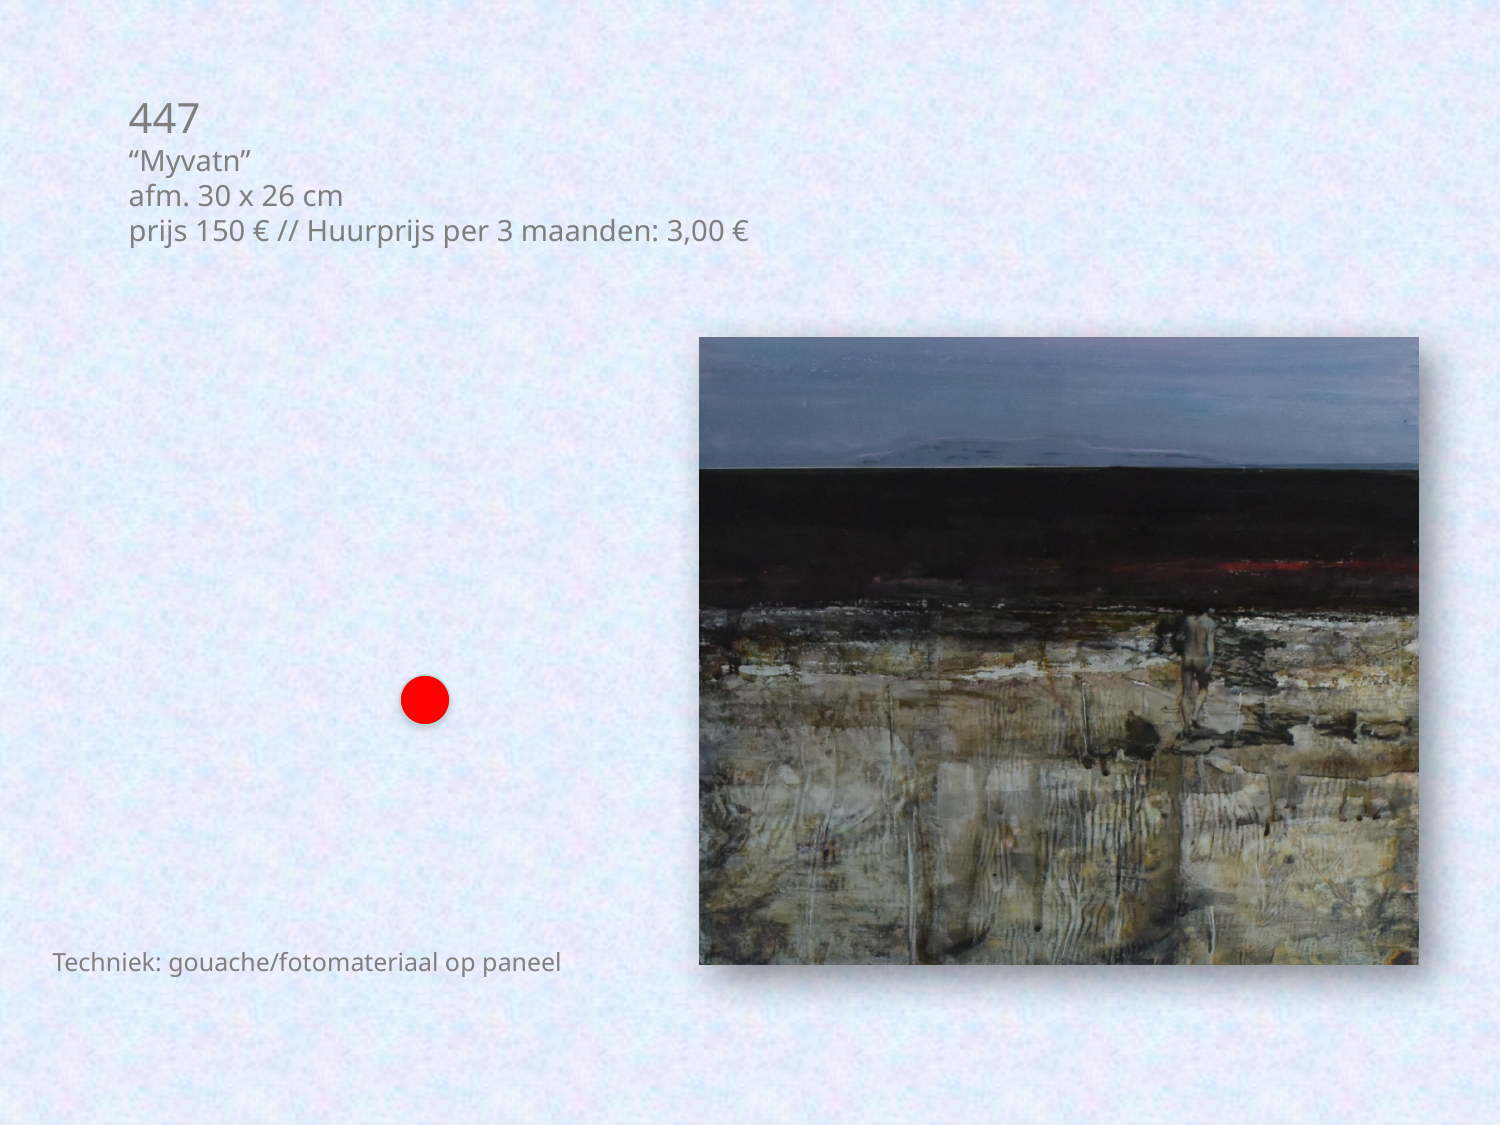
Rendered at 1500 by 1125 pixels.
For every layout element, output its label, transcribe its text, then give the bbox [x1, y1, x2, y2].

picture [699, 337, 1419, 965]
text_box 447 “Myvatn” afm. 30 x 26 cm prijs 150 € // Huurprijs per 3 maanden: 3,00 € [114, 39, 864, 300]
text_box Techniek: gouache/fotomateriaal op paneel [37, 449, 663, 1125]
text_box [399, 674, 451, 725]
